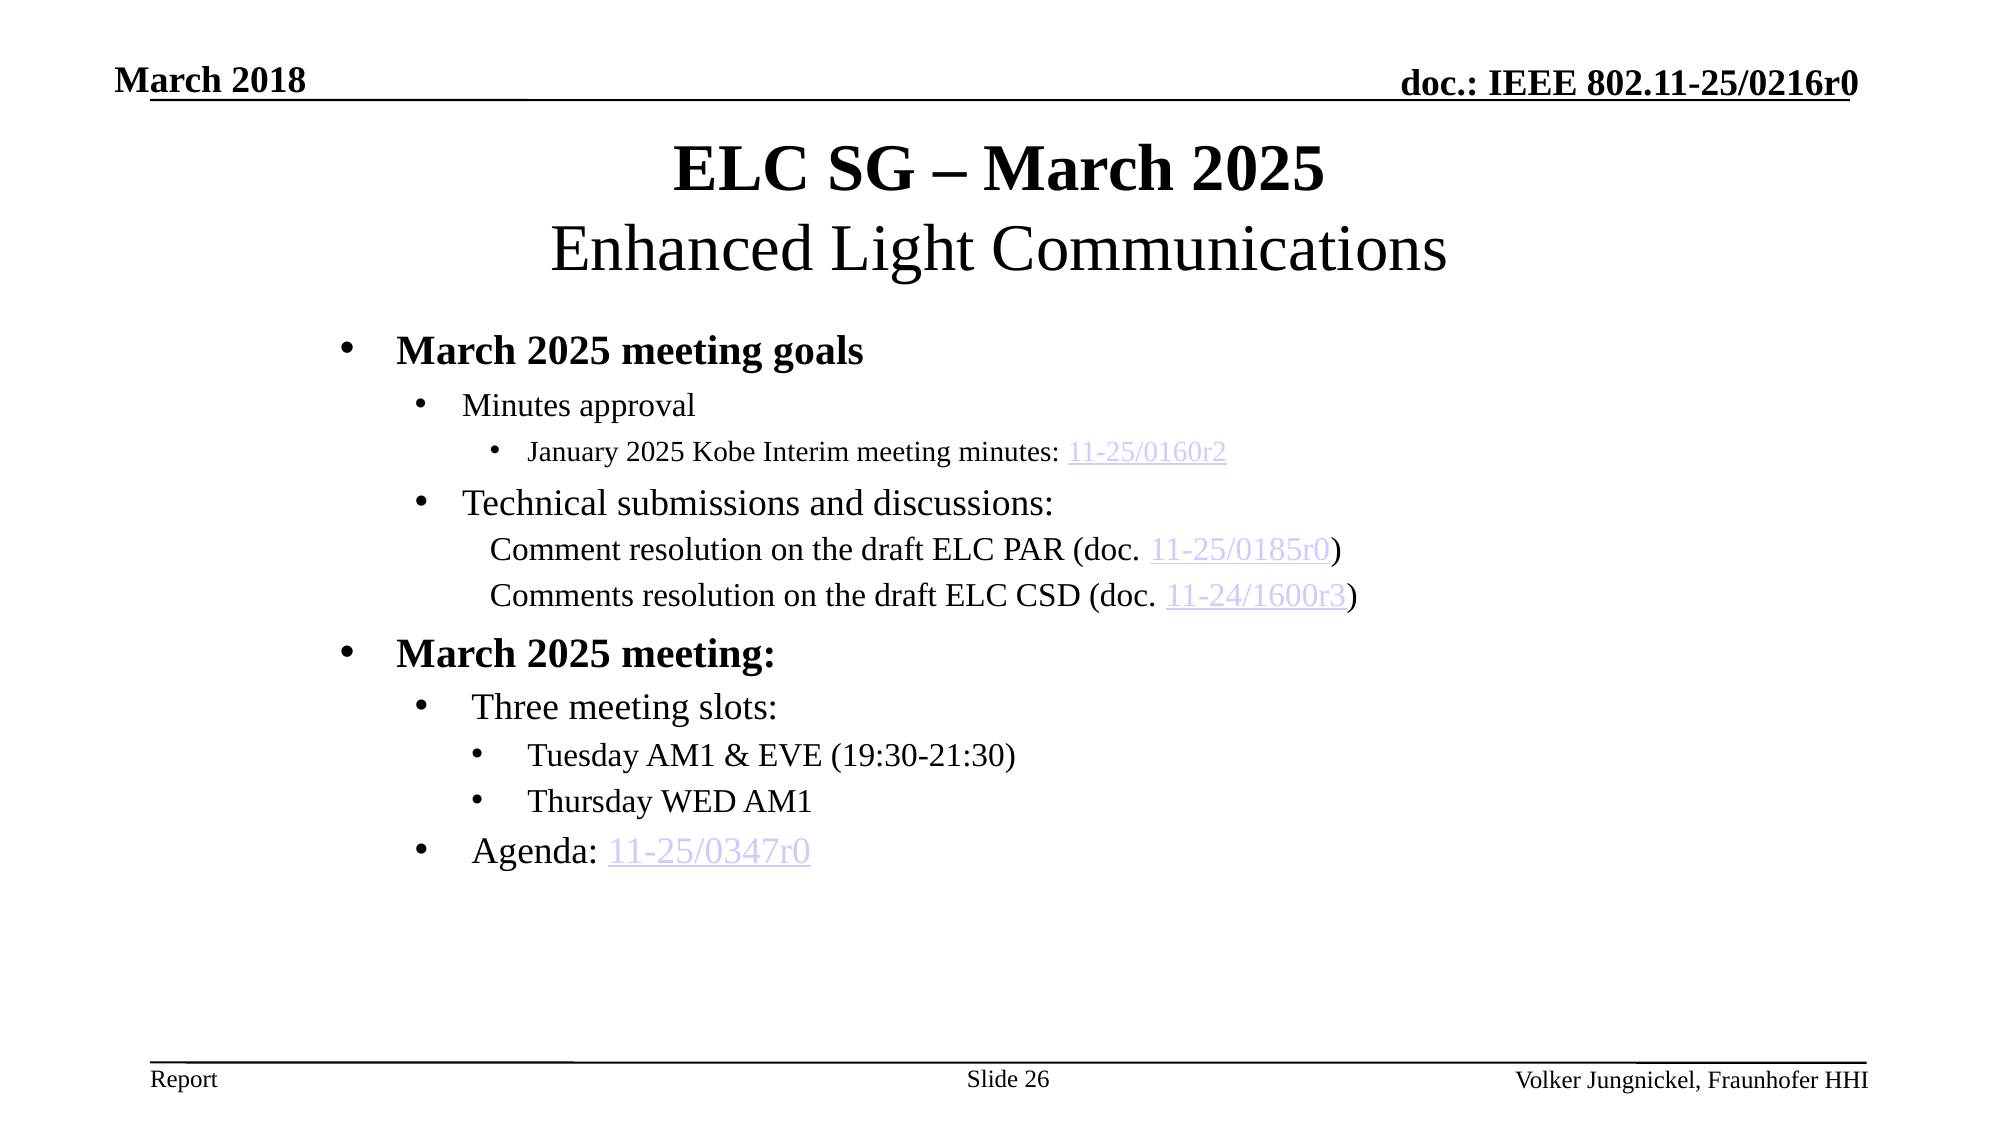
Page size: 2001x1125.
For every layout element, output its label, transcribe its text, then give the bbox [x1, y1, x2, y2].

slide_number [114, 0, 335, 101]
list March 2025 meeting goals Minutes approval January 2025 Kobe Interim meeting minutes: 11-25/0160r2 Technical submissions and discussions: Comment resolution on the draft ELC PAR (doc. 11-25/0185r0) Comments resolution on the draft ELC CSD (doc. 11-24/1600r3) March 2025 meeting: Three meeting slots: Tuesday AM1 & EVE (19:30-21:30) Thursday WED AM1 Agenda: 11-25/0347r0 [324, 299, 1676, 988]
slide_number Slide 26 [950, 1061, 1067, 1123]
title ELC SG – March 2025 Enhanced Light Communications [362, 137, 1638, 299]
text_box Volker Jungnickel, Fraunhofer HHI [1187, 1056, 1884, 1087]
